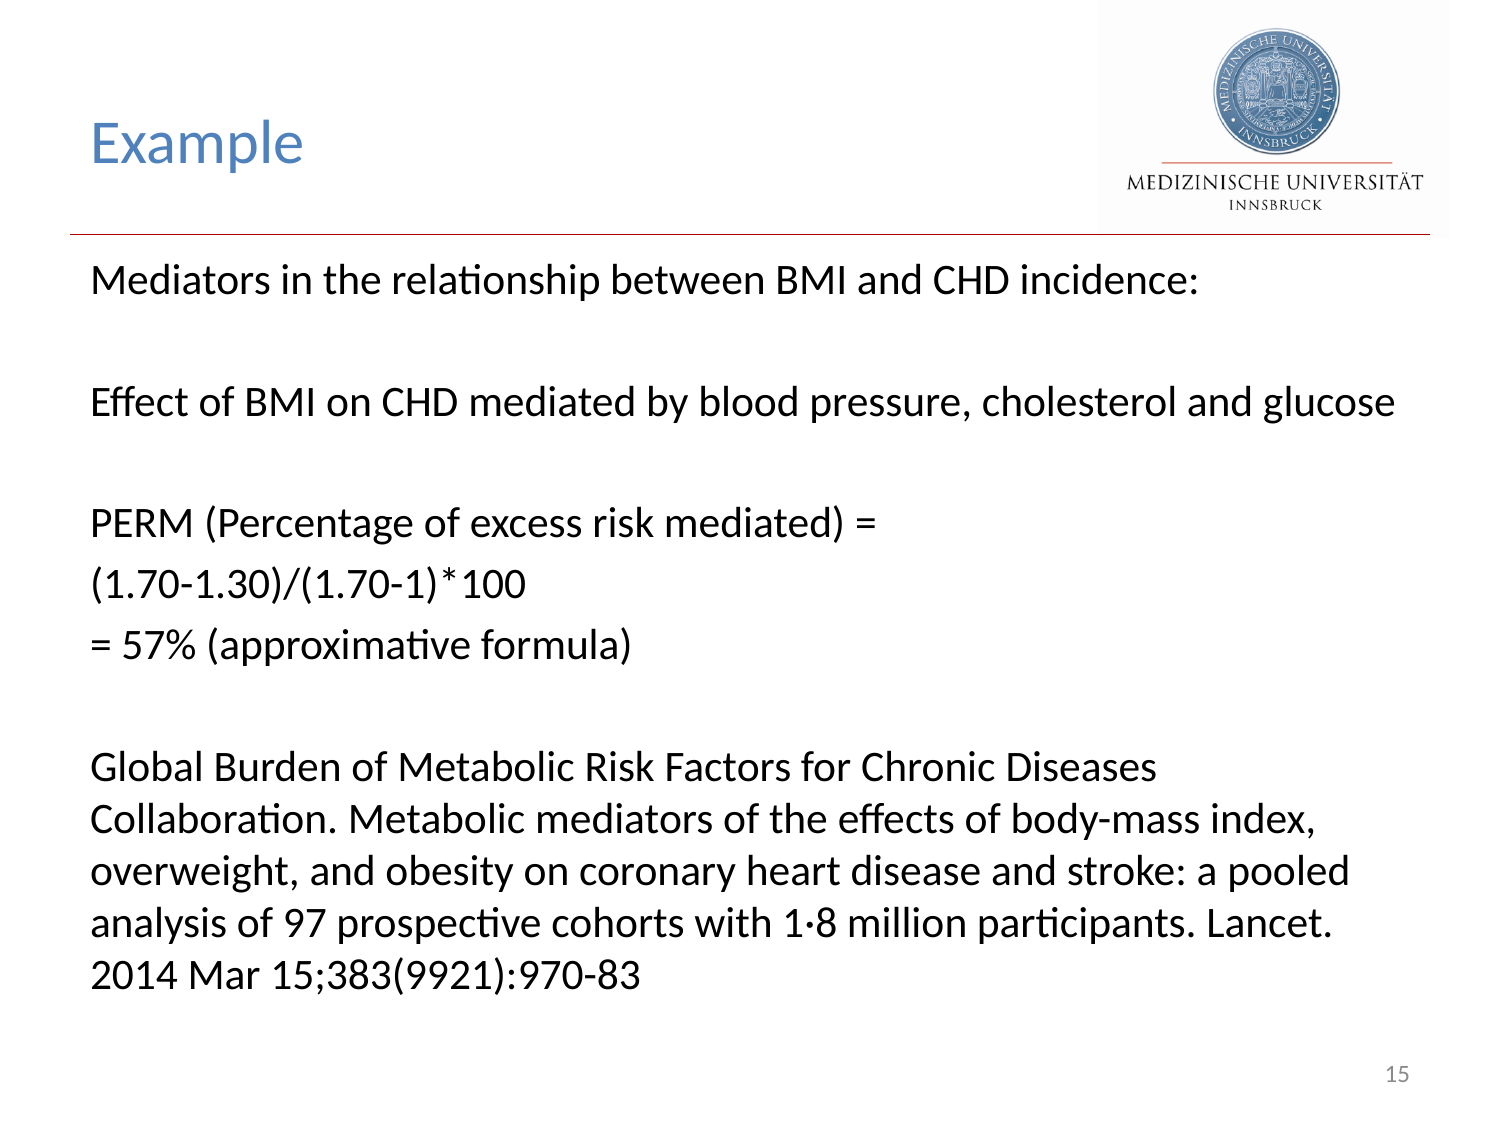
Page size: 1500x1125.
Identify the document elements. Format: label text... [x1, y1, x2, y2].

slide_number 15 [1074, 1042, 1425, 1103]
picture [1098, 0, 1450, 238]
title Example [75, 45, 1090, 233]
list Mediators in the relationship between BMI and CHD incidence: Effect of BMI on CHD mediated by blood pressure, cholesterol and glucose PERM (Percentage of excess risk mediated) = (1.70-1.30)/(1.70-1)*100 = 57% (approximative formula) Global Burden of Metabolic Risk Factors for Chronic Diseases Collaboration. Metabolic mediators of the effects of body-mass index, overweight, and obesity on coronary heart disease and stroke: a pooled analysis of 97 prospective cohorts with 1·8 million participants. Lancet. 2014 Mar 15;383(9921):970-83 [75, 243, 1425, 1024]
